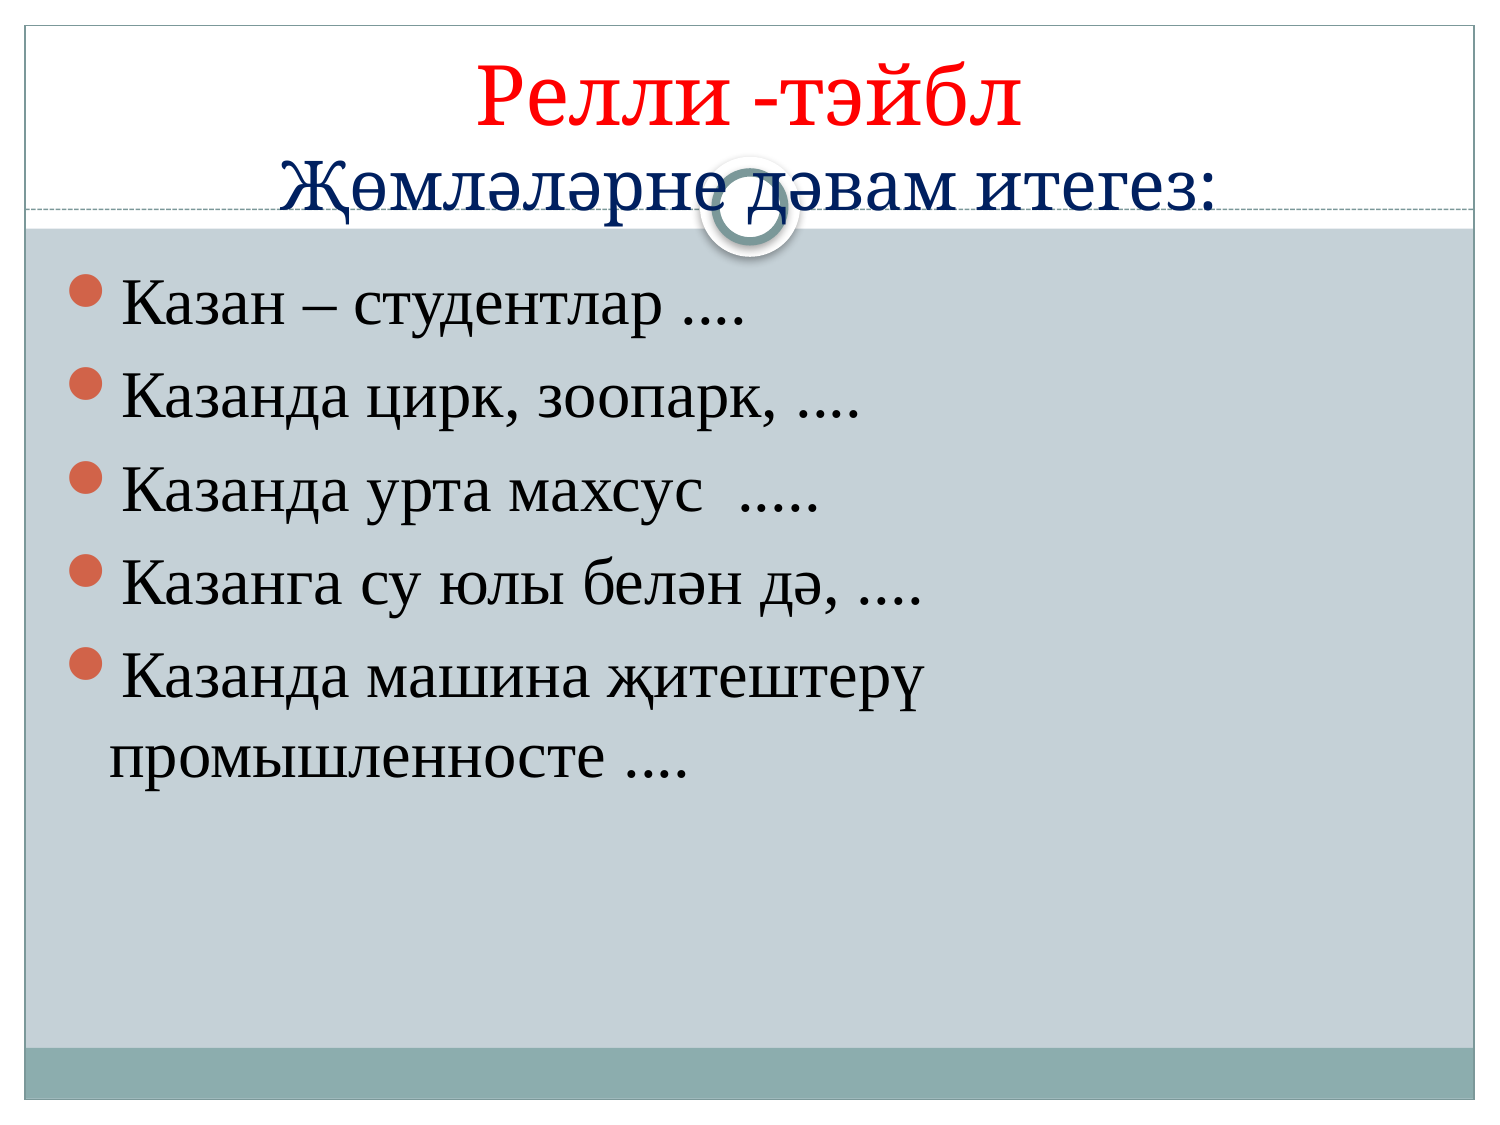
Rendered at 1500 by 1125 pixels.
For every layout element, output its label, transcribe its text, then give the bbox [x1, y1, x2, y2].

list Казан – студентлар .... Казанда цирк, зоопарк, .... Казанда урта махсус ..... Казанга су юлы белән дә, .... Казанда машина җитештерү промышленносте .... [49, 250, 1445, 1001]
title Релли -тэйбл Җөмләләрне дәвам итегез: [49, 37, 1450, 232]
